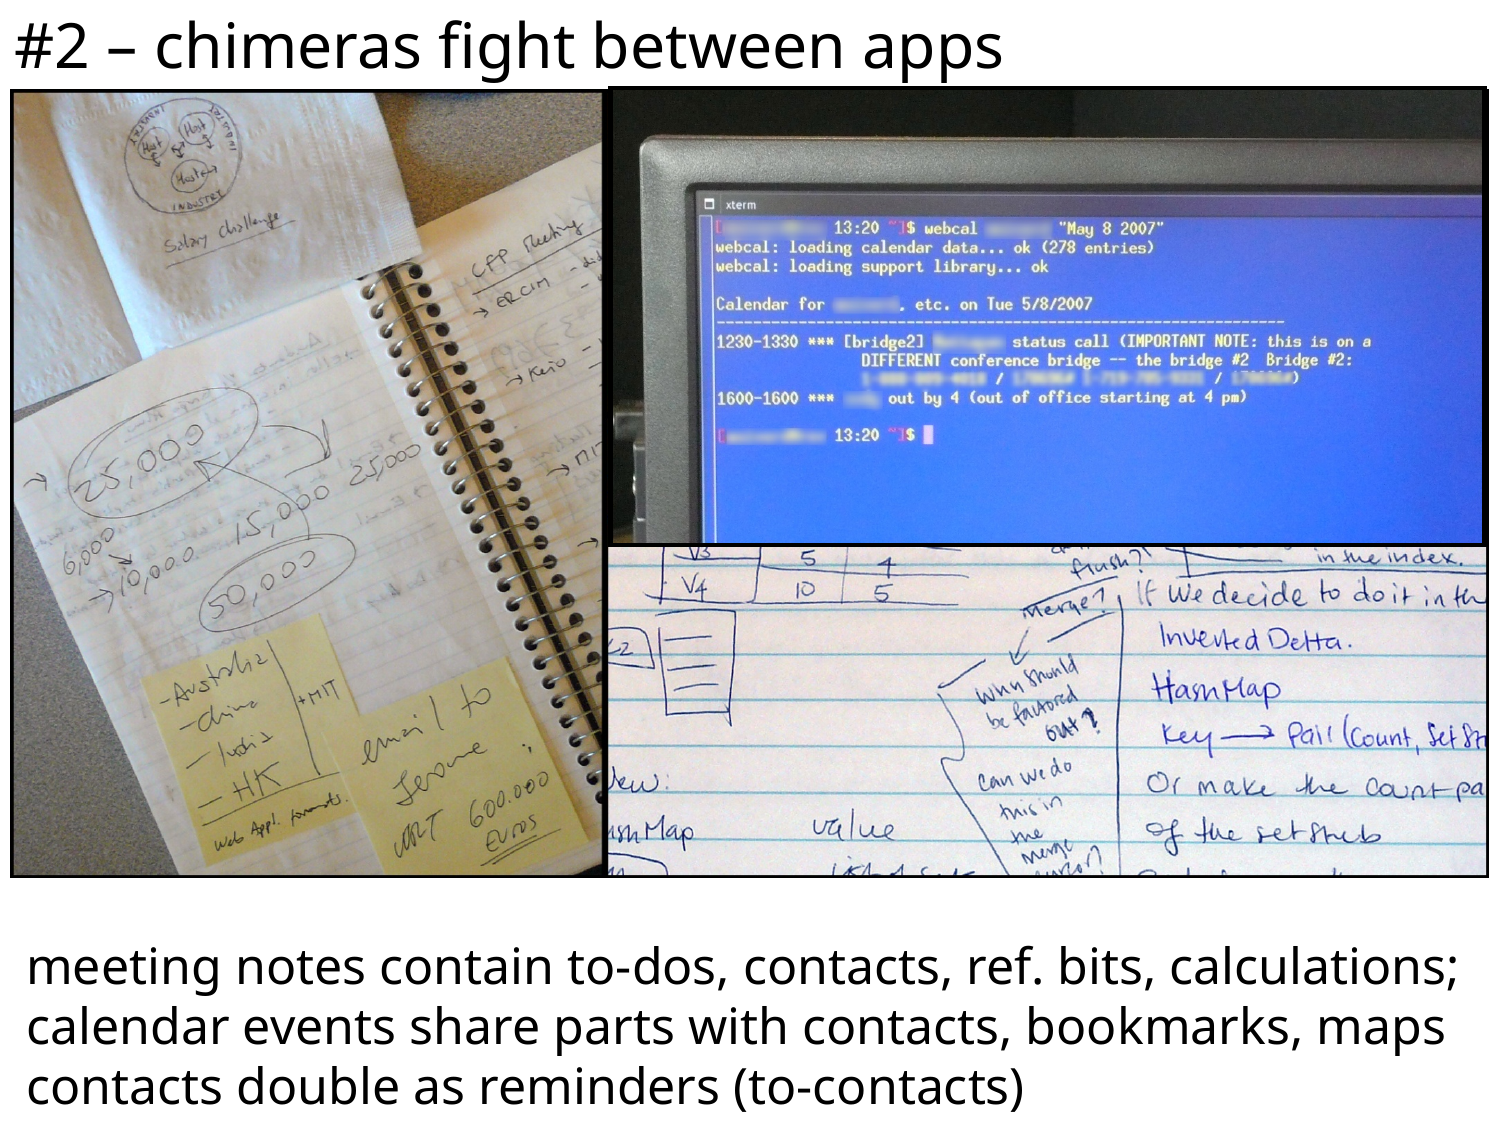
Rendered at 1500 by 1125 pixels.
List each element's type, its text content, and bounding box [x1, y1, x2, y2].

text_box #2 – chimeras fight between apps [14, 5, 1500, 81]
picture [10, 89, 1489, 878]
text_box meeting notes contain to-dos, contacts, ref. bits, calculations; calendar events share parts with contacts, bookmarks, maps contacts double as reminders (to-contacts) [26, 934, 1500, 1070]
